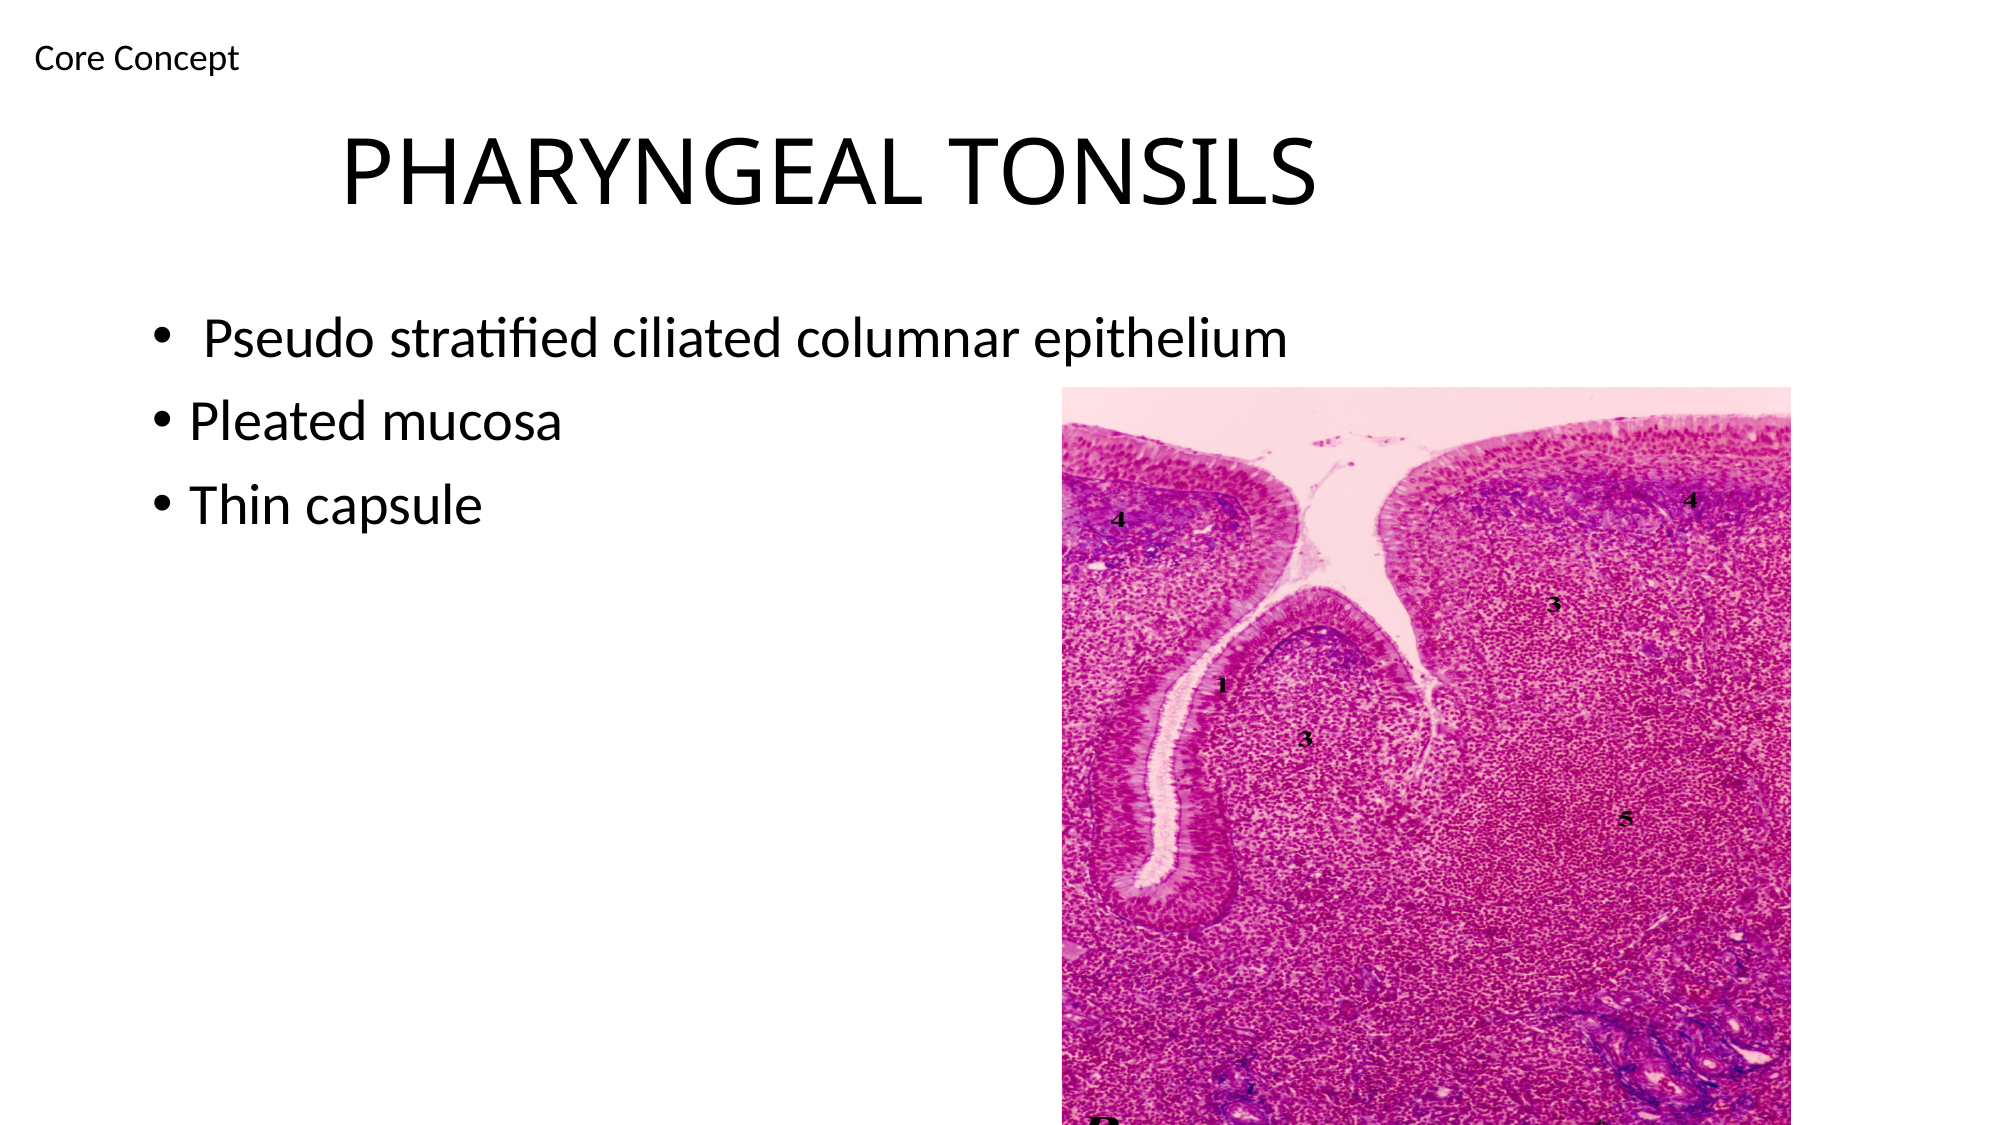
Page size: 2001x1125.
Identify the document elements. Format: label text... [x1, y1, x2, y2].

text_box Core Concept [19, 25, 256, 86]
picture [1061, 387, 1791, 1125]
title PHARYNGEAL TONSILS [324, 81, 1675, 269]
list Pseudo stratified ciliated columnar epithelium Pleated mucosa Thin capsule [137, 299, 1863, 1014]
